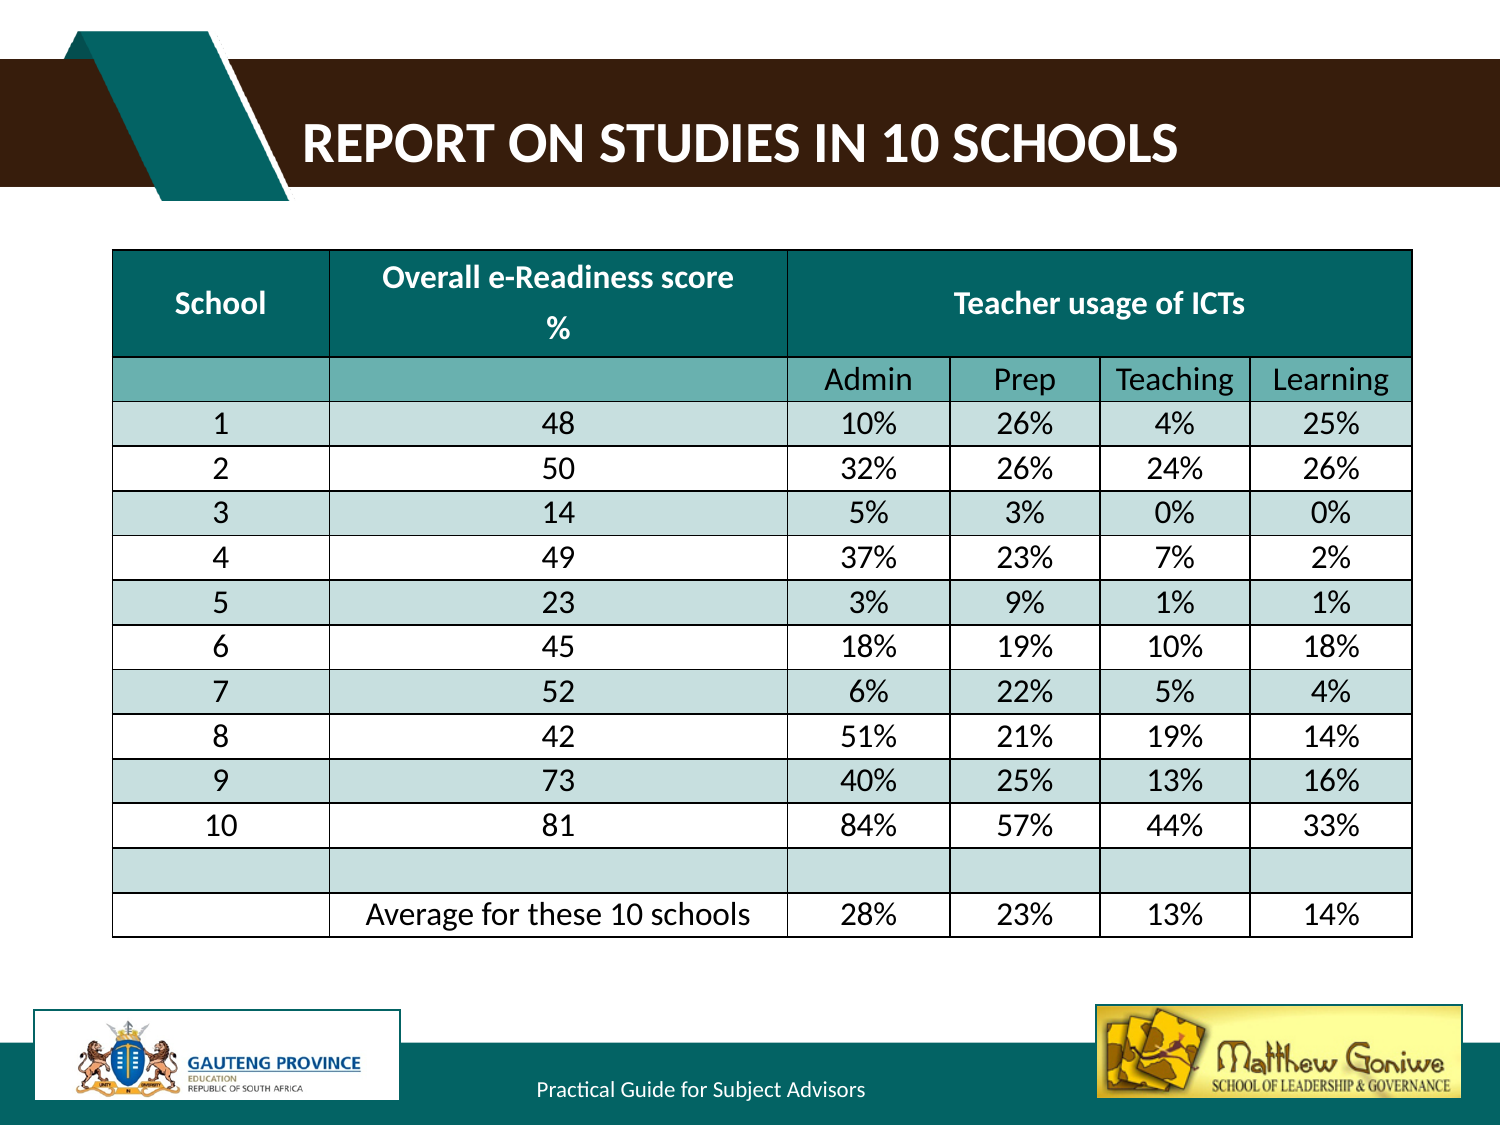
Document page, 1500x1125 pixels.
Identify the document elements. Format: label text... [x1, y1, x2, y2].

table_cell 40% [788, 760, 949, 802]
table_cell 5 [113, 581, 329, 624]
table_cell 1% [1101, 581, 1249, 624]
table_cell 45 [330, 626, 787, 669]
table_cell Learning [1251, 358, 1411, 401]
table_cell 28% [788, 894, 949, 936]
table_cell 14% [1251, 894, 1411, 936]
table_cell Average for these 10 schools [330, 894, 787, 936]
table_cell 5% [1101, 670, 1249, 713]
table_cell 4% [1101, 402, 1249, 445]
table_cell 25% [1251, 402, 1411, 445]
table_cell 3% [951, 492, 1099, 535]
table_cell [330, 849, 787, 892]
table_cell 37% [788, 536, 949, 579]
table_cell [113, 358, 329, 401]
title Report on studies in 10 schools [287, 100, 1397, 187]
table_cell [113, 894, 329, 936]
table_cell 0% [1251, 492, 1411, 535]
table_header School [113, 251, 329, 356]
table_header Teacher usage of ICTs [788, 251, 1411, 356]
table_cell 73 [330, 760, 787, 802]
table_cell 23% [951, 894, 1099, 936]
table_cell 7% [1101, 536, 1249, 579]
table_cell 10 [113, 804, 329, 847]
table_cell 8 [113, 715, 329, 758]
table_cell 4 [113, 536, 329, 579]
table_cell 42 [330, 715, 787, 758]
table_cell [1101, 849, 1249, 892]
table_cell Teaching [1101, 358, 1249, 401]
table_cell 32% [788, 447, 949, 490]
table_cell 3 [113, 492, 329, 535]
table_cell 6% [788, 670, 949, 713]
table_cell 50 [330, 447, 787, 490]
table_cell 26% [951, 402, 1099, 445]
table_cell 18% [1251, 626, 1411, 669]
table_cell 13% [1101, 760, 1249, 802]
table_cell 18% [788, 626, 949, 669]
table_cell 10% [788, 402, 949, 445]
table_cell 51% [788, 715, 949, 758]
table_cell 13% [1101, 894, 1249, 936]
table_cell 4% [1251, 670, 1411, 713]
table_cell 2 [113, 447, 329, 490]
table_cell 19% [951, 626, 1099, 669]
table_cell 25% [951, 760, 1099, 802]
table_cell 26% [1251, 447, 1411, 490]
table_cell 3% [788, 581, 949, 624]
table_cell 52 [330, 670, 787, 713]
picture [67, 1014, 367, 1099]
table_cell [951, 849, 1099, 892]
table_cell 22% [951, 670, 1099, 713]
table_cell 49 [330, 536, 787, 579]
table_header Overall e-Readiness score % [330, 251, 787, 356]
table_cell 9% [951, 581, 1099, 624]
table_cell [788, 849, 949, 892]
table_cell 16% [1251, 760, 1411, 802]
table_cell 19% [1101, 715, 1249, 758]
table_cell 14% [1251, 715, 1411, 758]
table_cell [1251, 849, 1411, 892]
table_cell 7 [113, 670, 329, 713]
table_cell Prep [951, 358, 1099, 401]
table_cell 5% [788, 492, 949, 535]
table_cell Admin [788, 358, 949, 401]
table_cell 0% [1101, 492, 1249, 535]
table_cell 23% [951, 536, 1099, 579]
table_cell 24% [1101, 447, 1249, 490]
table_cell 33% [1251, 804, 1411, 847]
picture [0, 0, 1500, 227]
table_cell [330, 358, 787, 401]
table_cell 44% [1101, 804, 1249, 847]
table_cell 48 [330, 402, 787, 445]
table_cell 81 [330, 804, 787, 847]
table_cell 21% [951, 715, 1099, 758]
table_cell 57% [951, 804, 1099, 847]
table_cell 84% [788, 804, 949, 847]
table_cell 9 [113, 760, 329, 802]
table_cell 26% [951, 447, 1099, 490]
table_cell 23 [330, 581, 787, 624]
table_cell 6 [113, 626, 329, 669]
table_cell 10% [1101, 626, 1249, 669]
table_cell 14 [330, 492, 787, 535]
table_cell [113, 849, 329, 892]
table_cell 2% [1251, 536, 1411, 579]
table_cell 1 [113, 402, 329, 445]
table_cell 1% [1251, 581, 1411, 624]
picture [1097, 1006, 1461, 1098]
